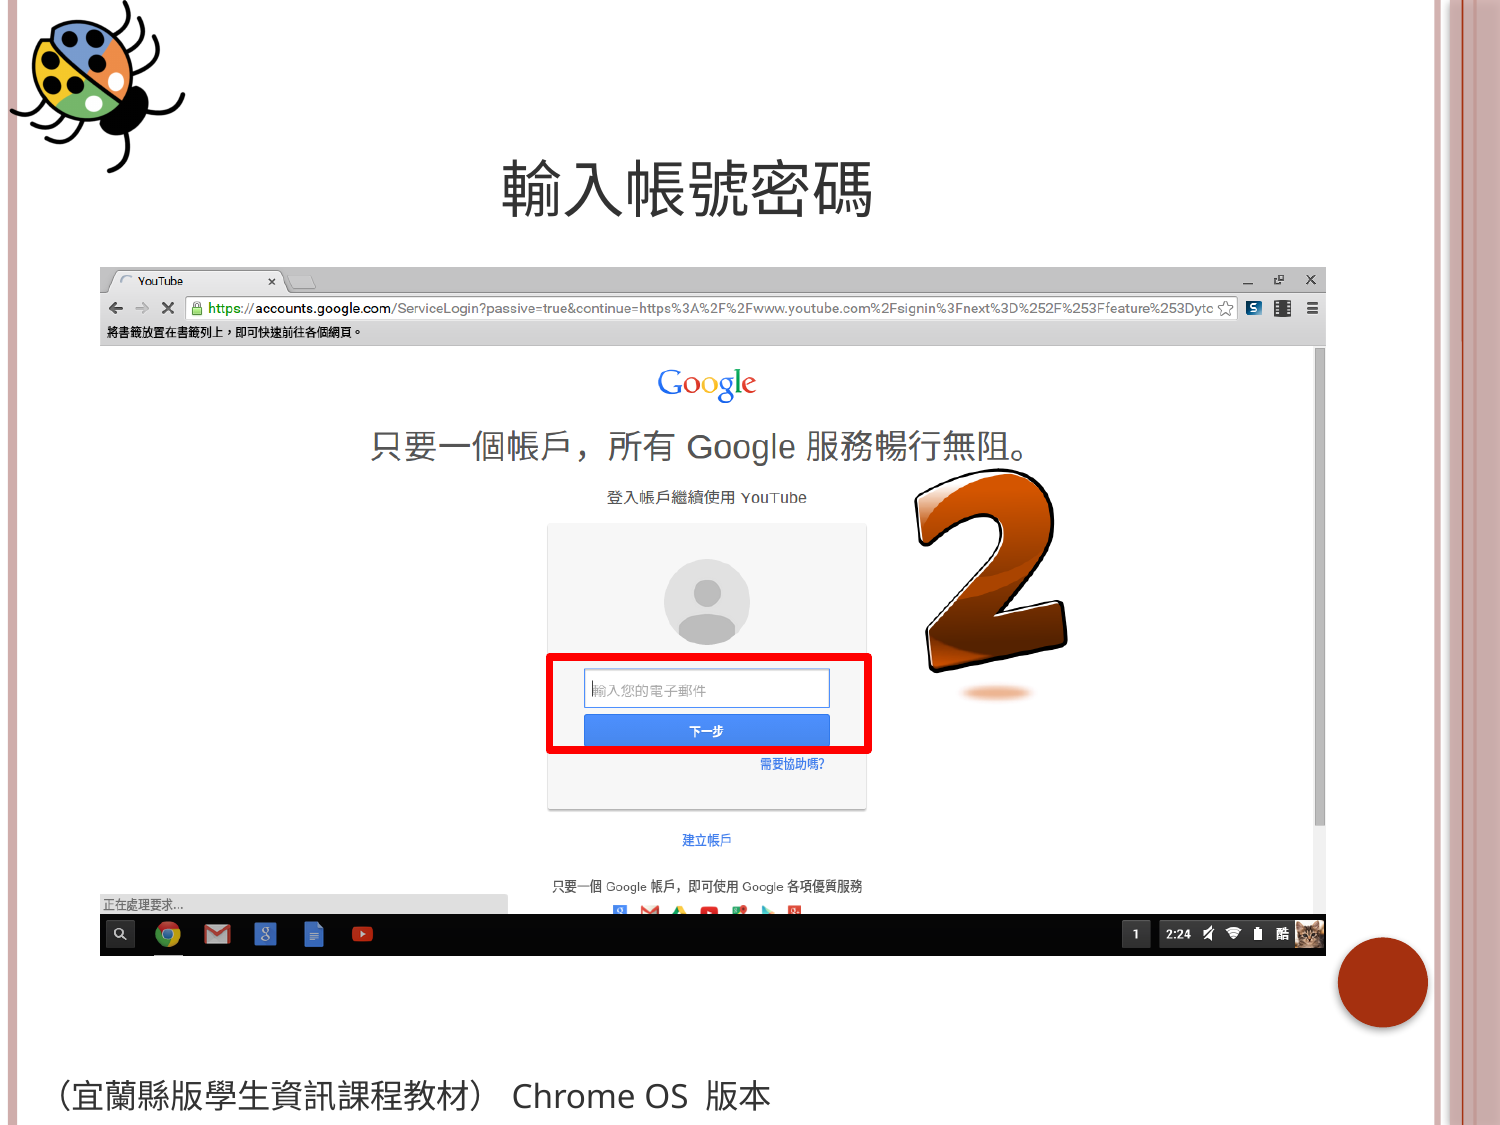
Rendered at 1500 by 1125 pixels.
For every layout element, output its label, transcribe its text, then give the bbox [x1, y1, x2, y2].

title 輸入帳號密碼 [75, 45, 1300, 233]
footer （宜蘭縣版學生資訊課程教材）Chrome OS 版本 [23, 1065, 809, 1125]
picture [913, 468, 1068, 706]
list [99, 266, 1326, 957]
picture [0, 0, 169, 176]
